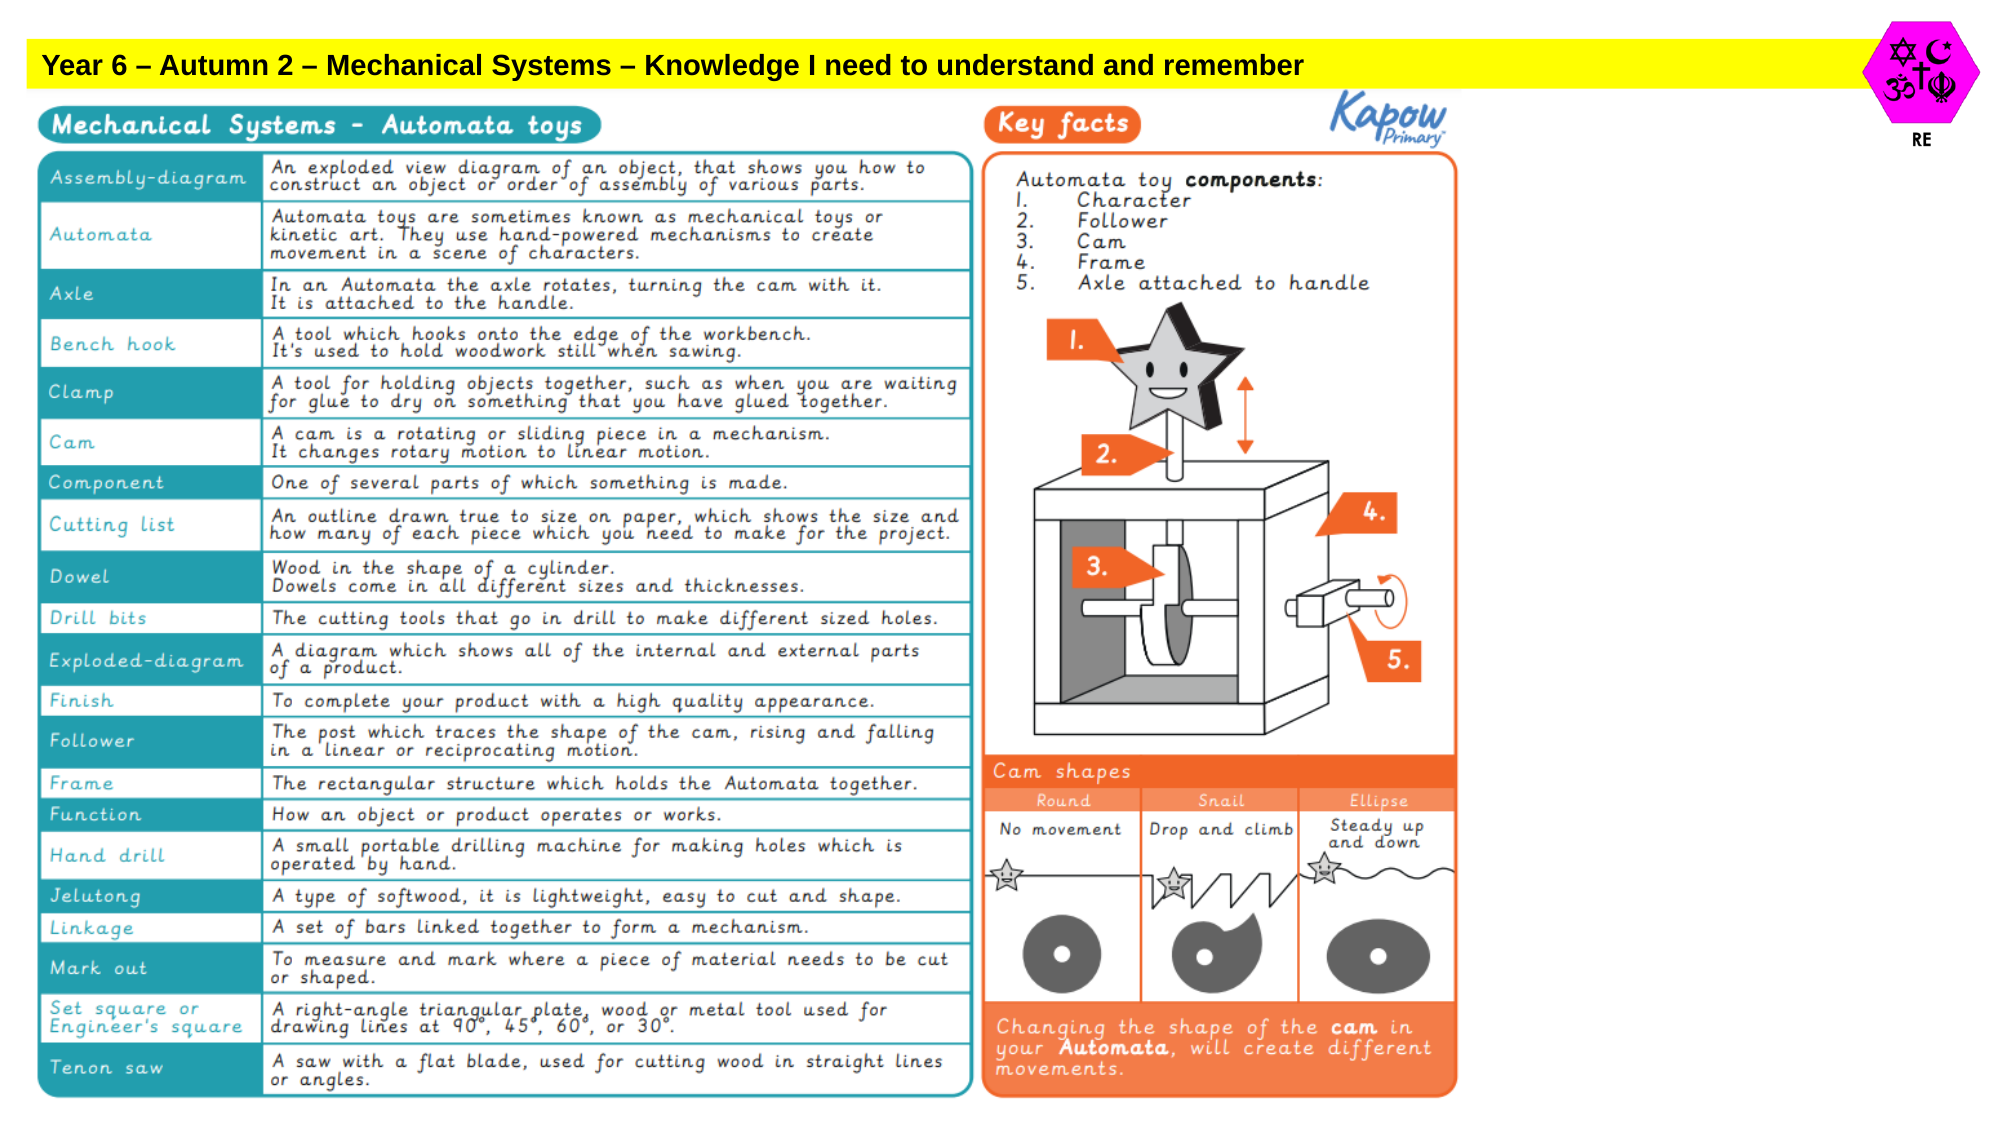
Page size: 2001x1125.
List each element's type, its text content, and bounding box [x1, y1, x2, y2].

text_box Year 6 – Autumn 2 – Mechanical Systems – Knowledge I need to understand and remember [26, 38, 1851, 89]
picture [26, 89, 1462, 1102]
picture [1856, 12, 1986, 155]
